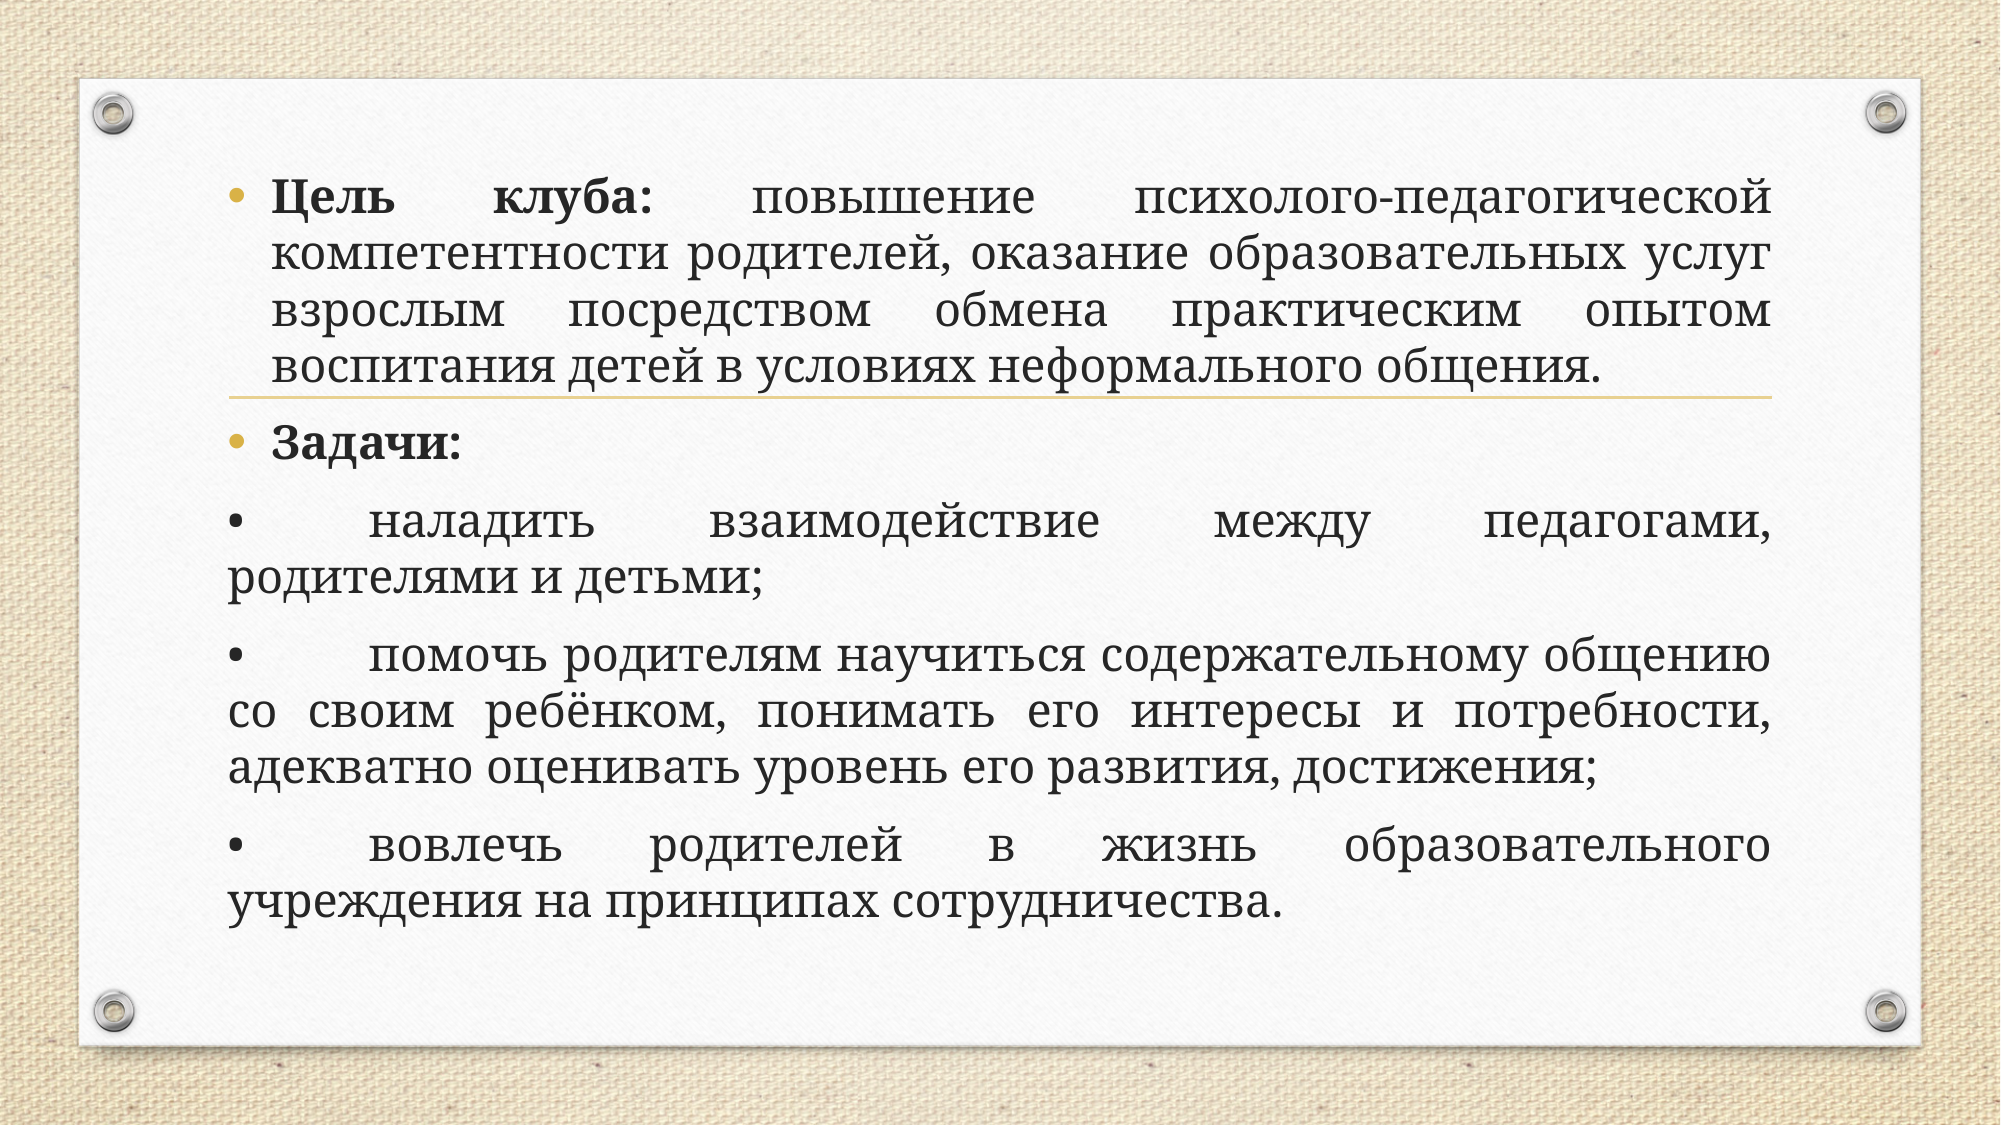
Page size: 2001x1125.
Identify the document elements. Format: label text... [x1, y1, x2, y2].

list Цель клуба: повышение психолого-педагогической компетентности родителей, оказание образовательных услуг взрослым посредством обмена практическим опытом воспитания детей в условиях неформального общения. Задачи: • наладить взаимодействие между педагогами, родителями и детьми; • помочь родителям научиться содержательному общению со своим ребёнком, понимать его интересы и потребности, адекватно оценивать уровень его развития, достижения; • вовлечь родителей в жизнь образовательного учреждения на принципах сотрудничества. [212, 158, 1788, 964]
picture [0, 0, 2001, 1125]
